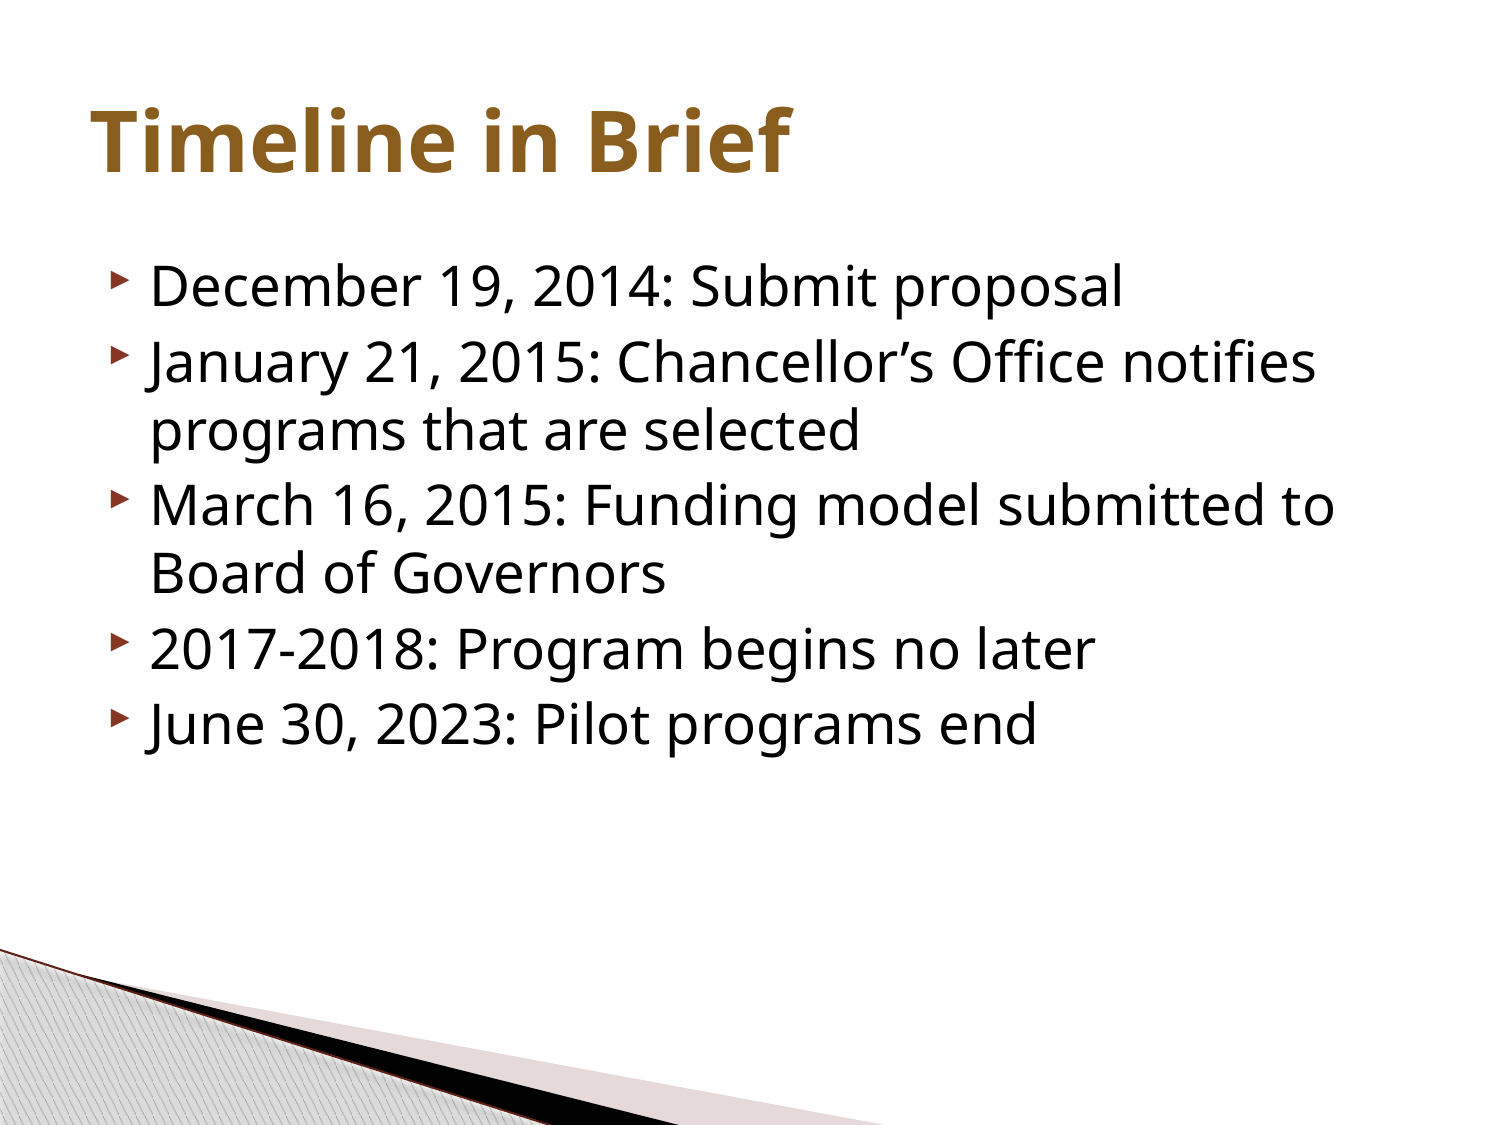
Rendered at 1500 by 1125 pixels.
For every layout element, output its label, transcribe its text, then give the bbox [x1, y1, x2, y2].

title Timeline in Brief [75, 45, 1425, 233]
list December 19, 2014: Submit proposal January 21, 2015: Chancellor’s Office notifies programs that are selected March 16, 2015: Funding model submitted to Board of Governors 2017-2018: Program begins no later June 30, 2023: Pilot programs end [75, 243, 1425, 986]
